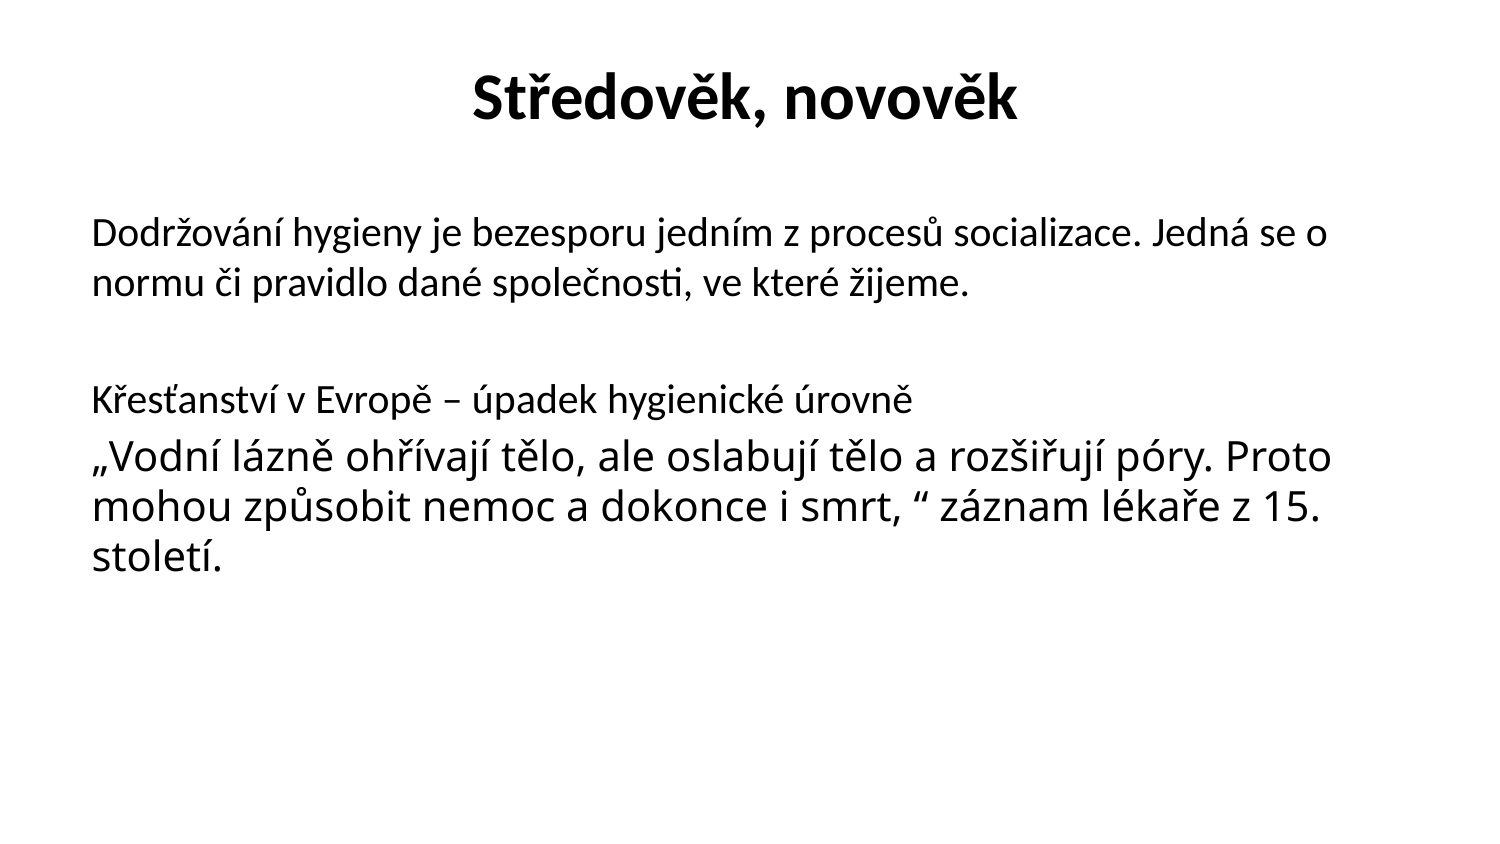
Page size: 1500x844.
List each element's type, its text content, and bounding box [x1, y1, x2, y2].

list Dodržování hygieny je bezesporu jedním z procesů socializace. Jedná se o normu či pravidlo dané společnosti, ve které žijeme. Křesťanství v Evropě – úpadek hygienické úrovně „Vodní lázně ohřívají tělo, ale oslabují tělo a rozšiřují póry. Proto mohou způsobit nemoc a dokonce i smrt, “ záznam lékaře z 15. století. [76, 197, 1425, 774]
title Středověk, novověk [76, 23, 1415, 162]
